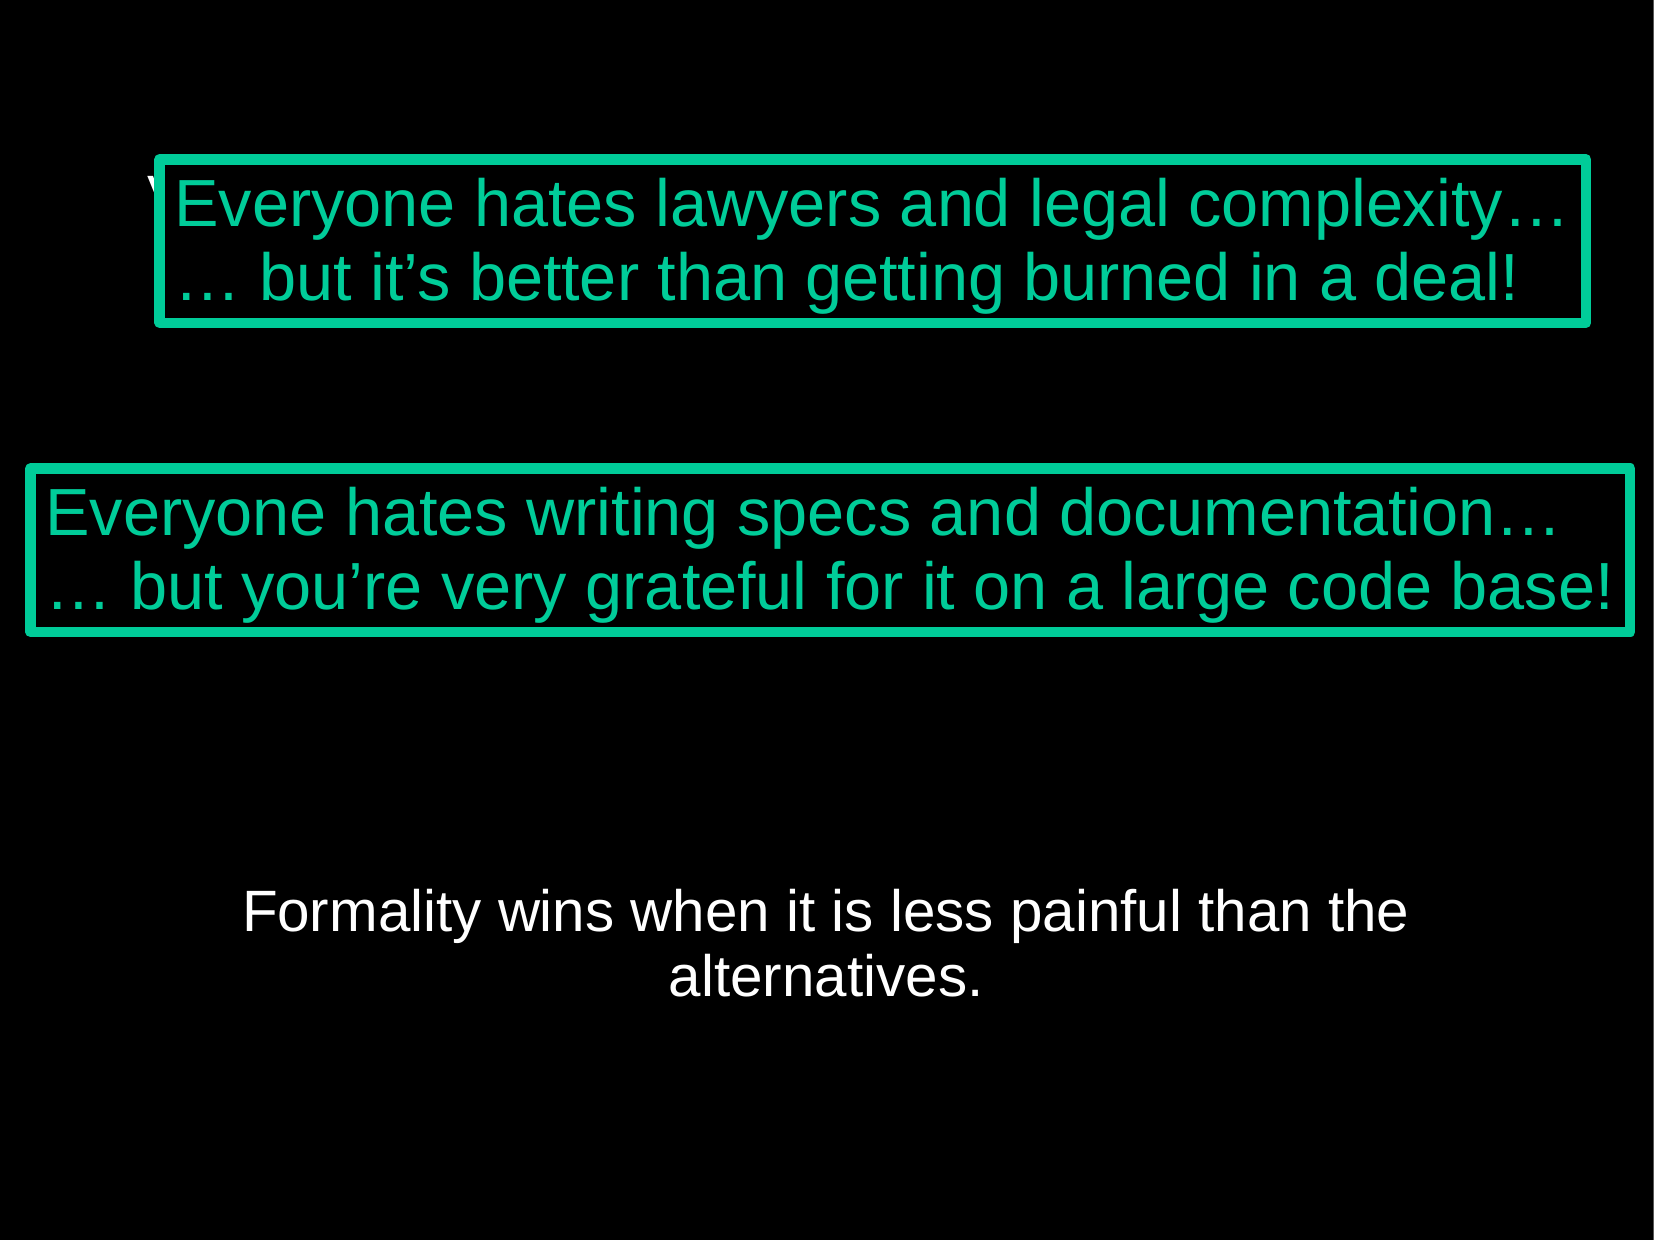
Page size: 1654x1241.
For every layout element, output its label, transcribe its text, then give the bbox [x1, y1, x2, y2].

text_box Verification is the greatest intellectual challenge ever faced by humanity. Formality is the only (known) way to achieve scalability. Formality wins when it is less painful than the alternatives. [70, 82, 1583, 468]
text_box Verification is the greatest intellectual challenge ever faced by humanity. Formality is the only (known) way to achieve scalability. Formality wins when it is less painful than the alternatives. [70, 632, 1583, 1146]
text_box Everyone hates lawyers and legal complexity… … but it’s better than getting burned in a deal! [159, 159, 1587, 323]
text_box Everyone hates writing specs and documentation… … but you’re very grateful for it on a large code base! [30, 468, 1631, 632]
